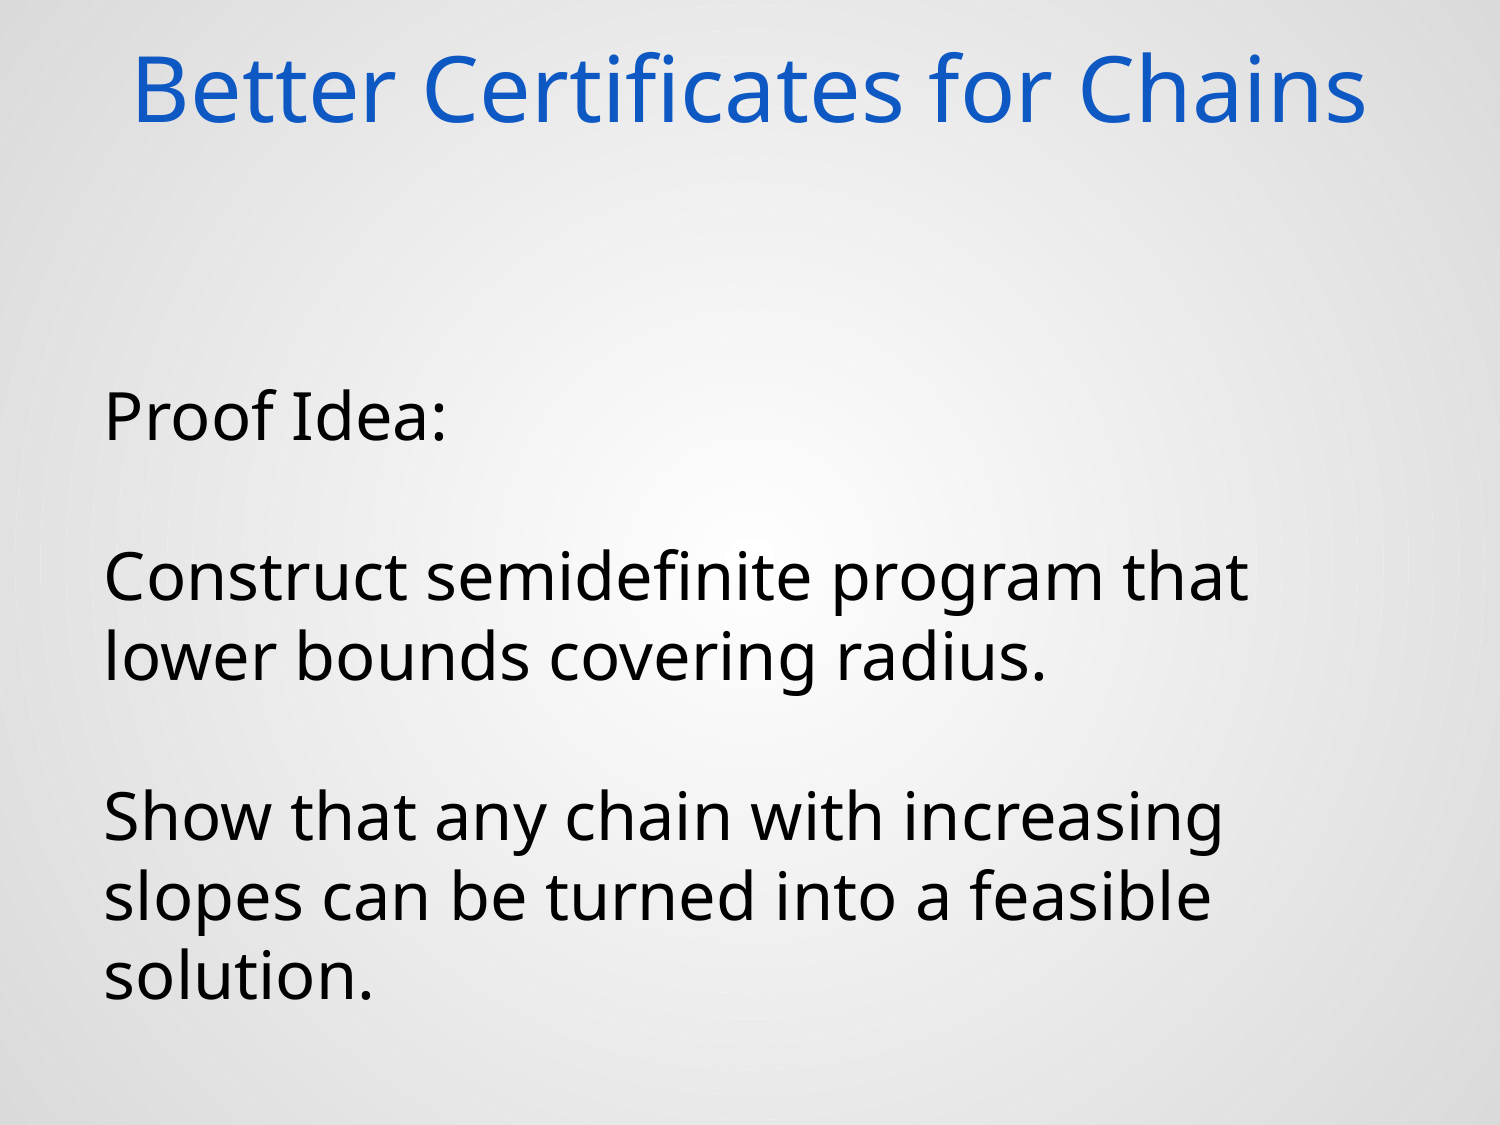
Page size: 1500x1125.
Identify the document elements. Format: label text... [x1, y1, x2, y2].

text_box Better Certificates for Chains [74, 41, 1425, 149]
